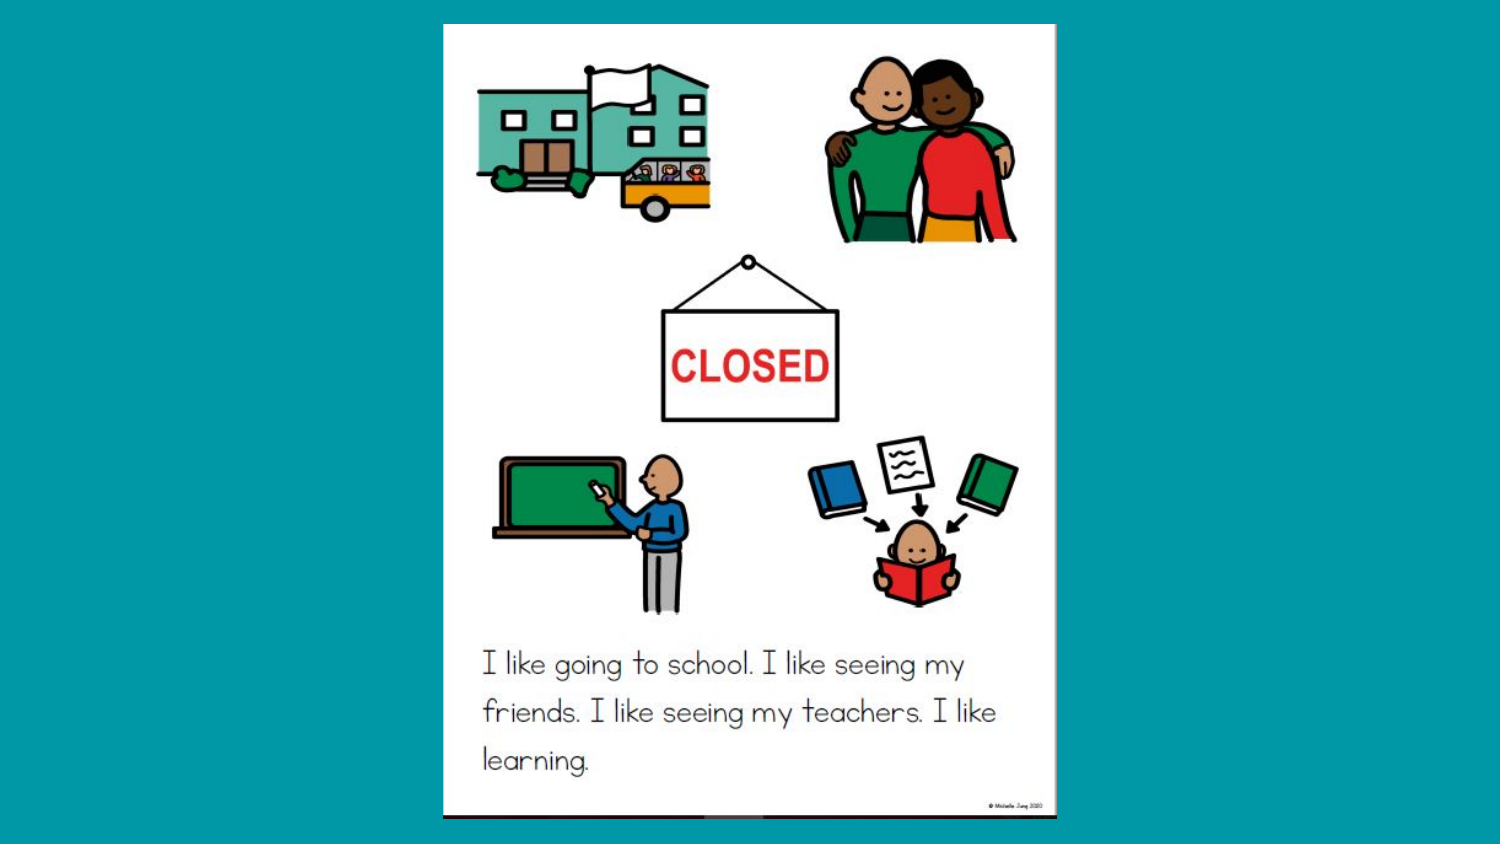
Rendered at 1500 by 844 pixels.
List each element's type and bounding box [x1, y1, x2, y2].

picture [443, 24, 1057, 819]
